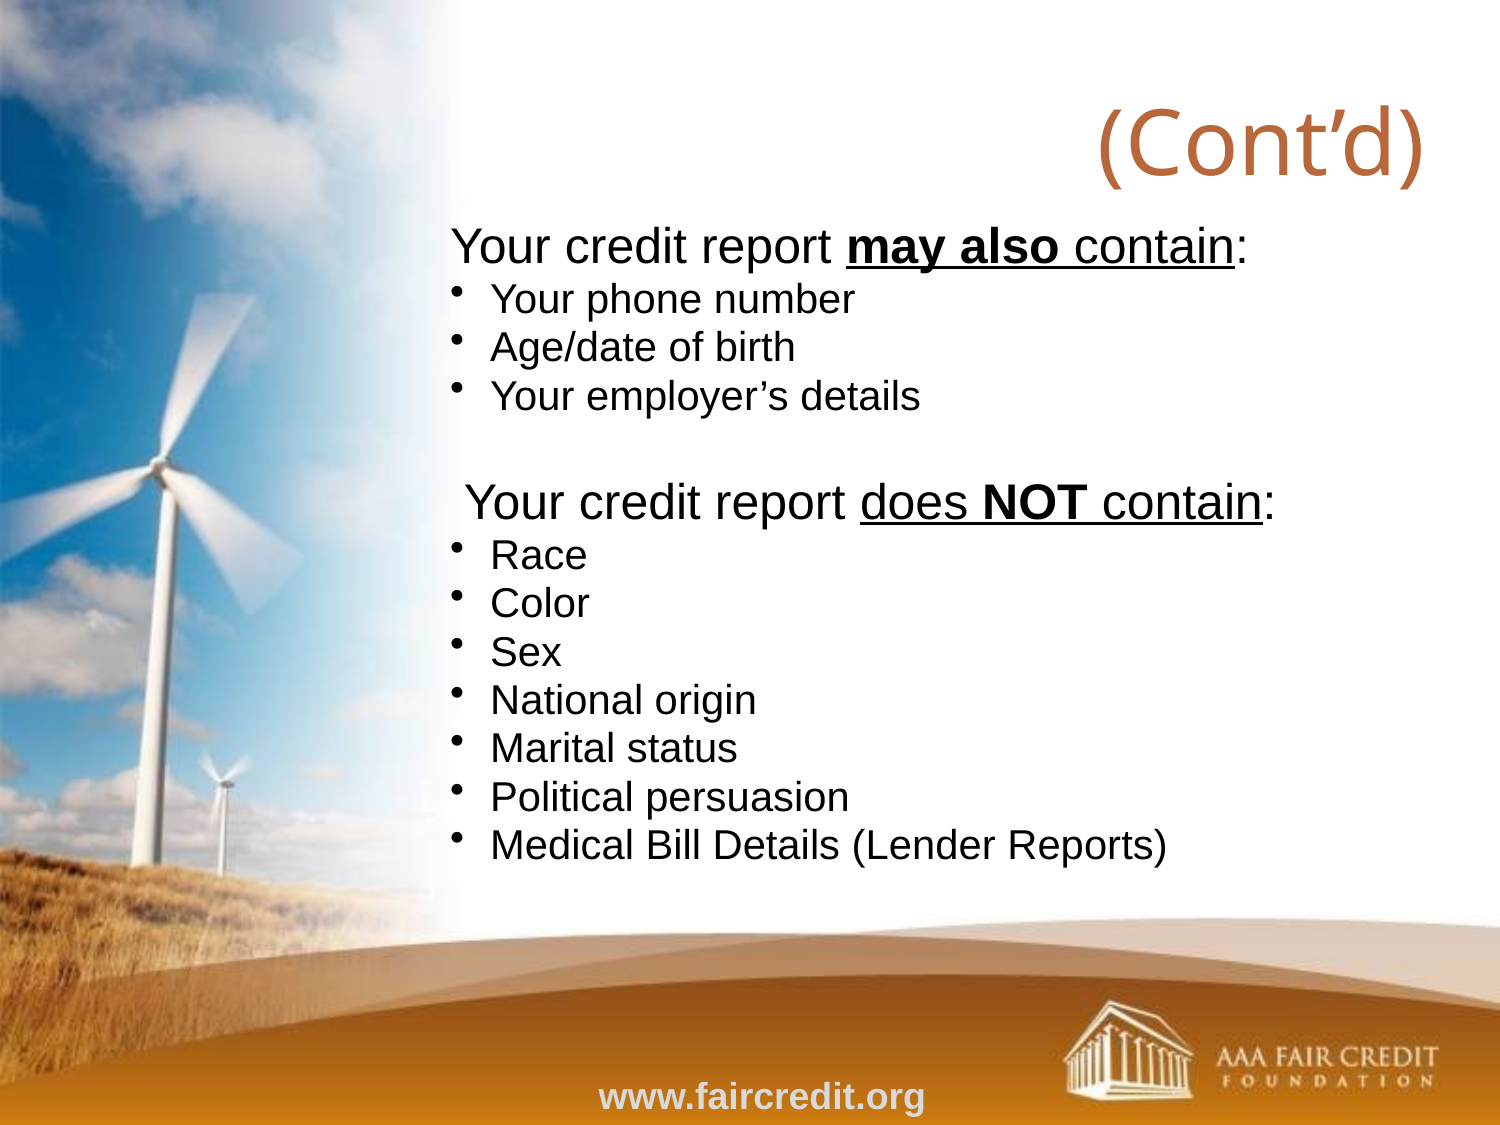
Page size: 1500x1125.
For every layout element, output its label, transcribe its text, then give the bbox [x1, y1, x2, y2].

text_box www.faircredit.org [499, 1064, 1025, 1124]
list Your credit report may also contain: Your phone number Age/date of birth Your employer’s details Your credit report does NOT contain: Race Color Sex National origin Marital status Political persuasion Medical Bill Details (Lender Reports) [450, 224, 1388, 925]
picture [0, 0, 1500, 1125]
title (Cont’d) [75, 45, 1425, 233]
